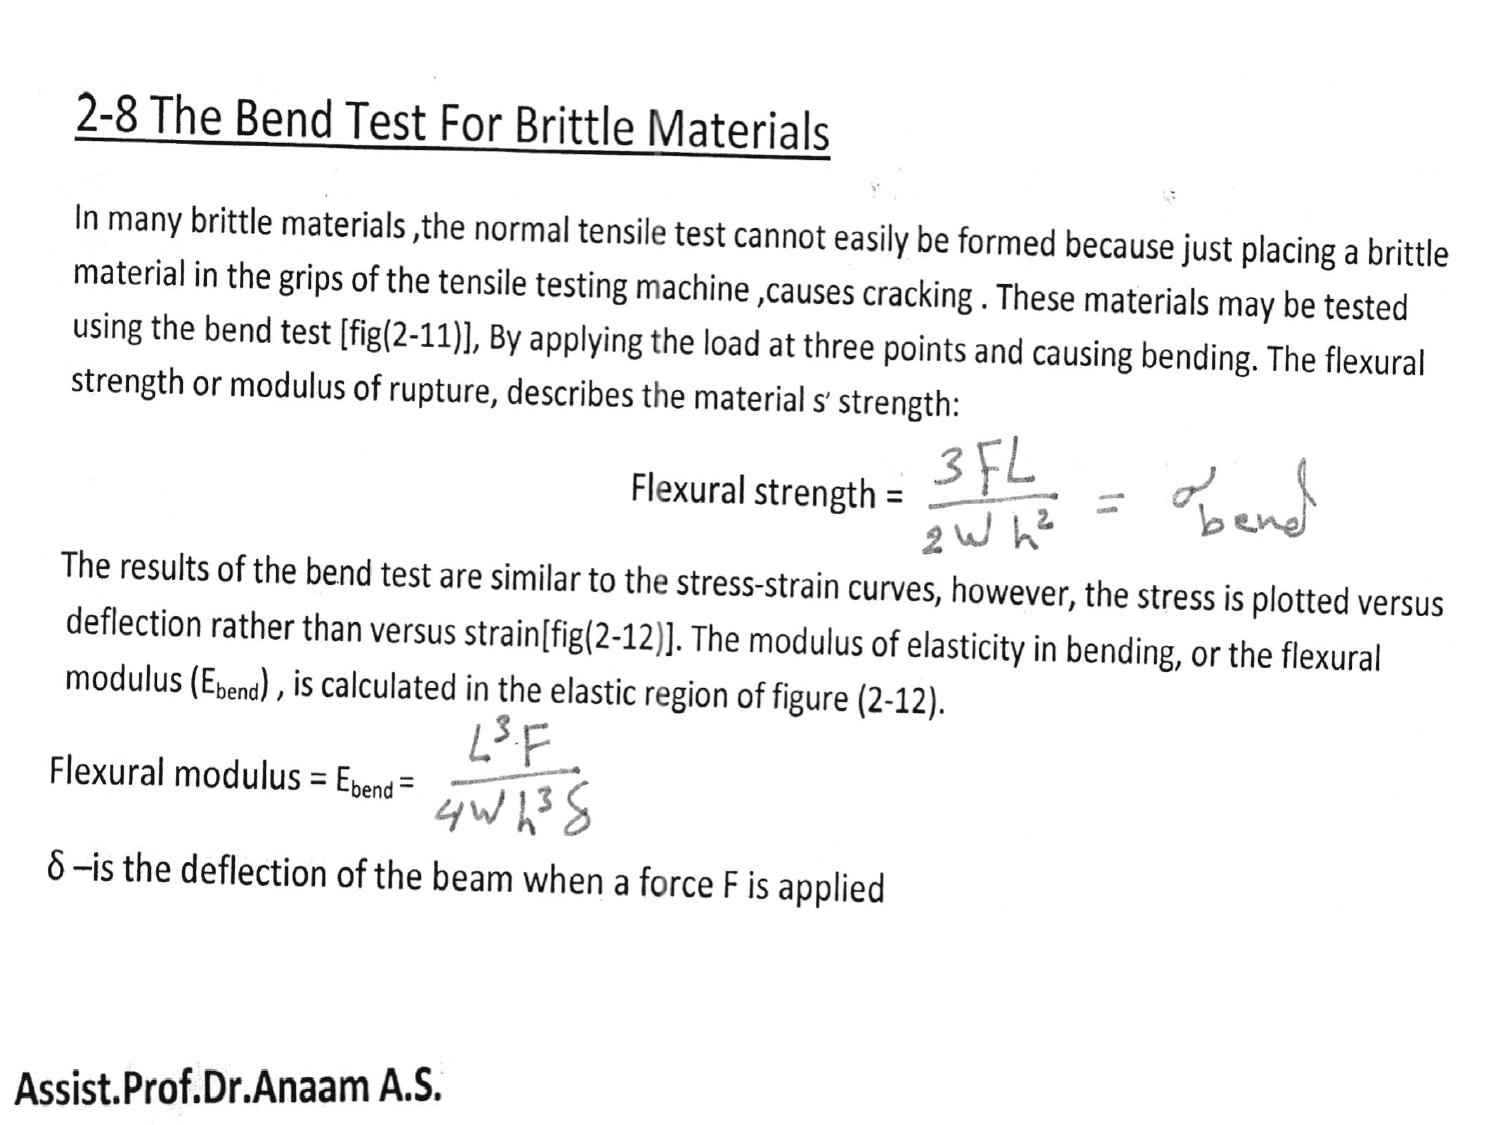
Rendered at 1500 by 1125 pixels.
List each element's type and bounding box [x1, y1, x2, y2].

picture [37, 74, 1468, 938]
picture [0, 1062, 451, 1125]
